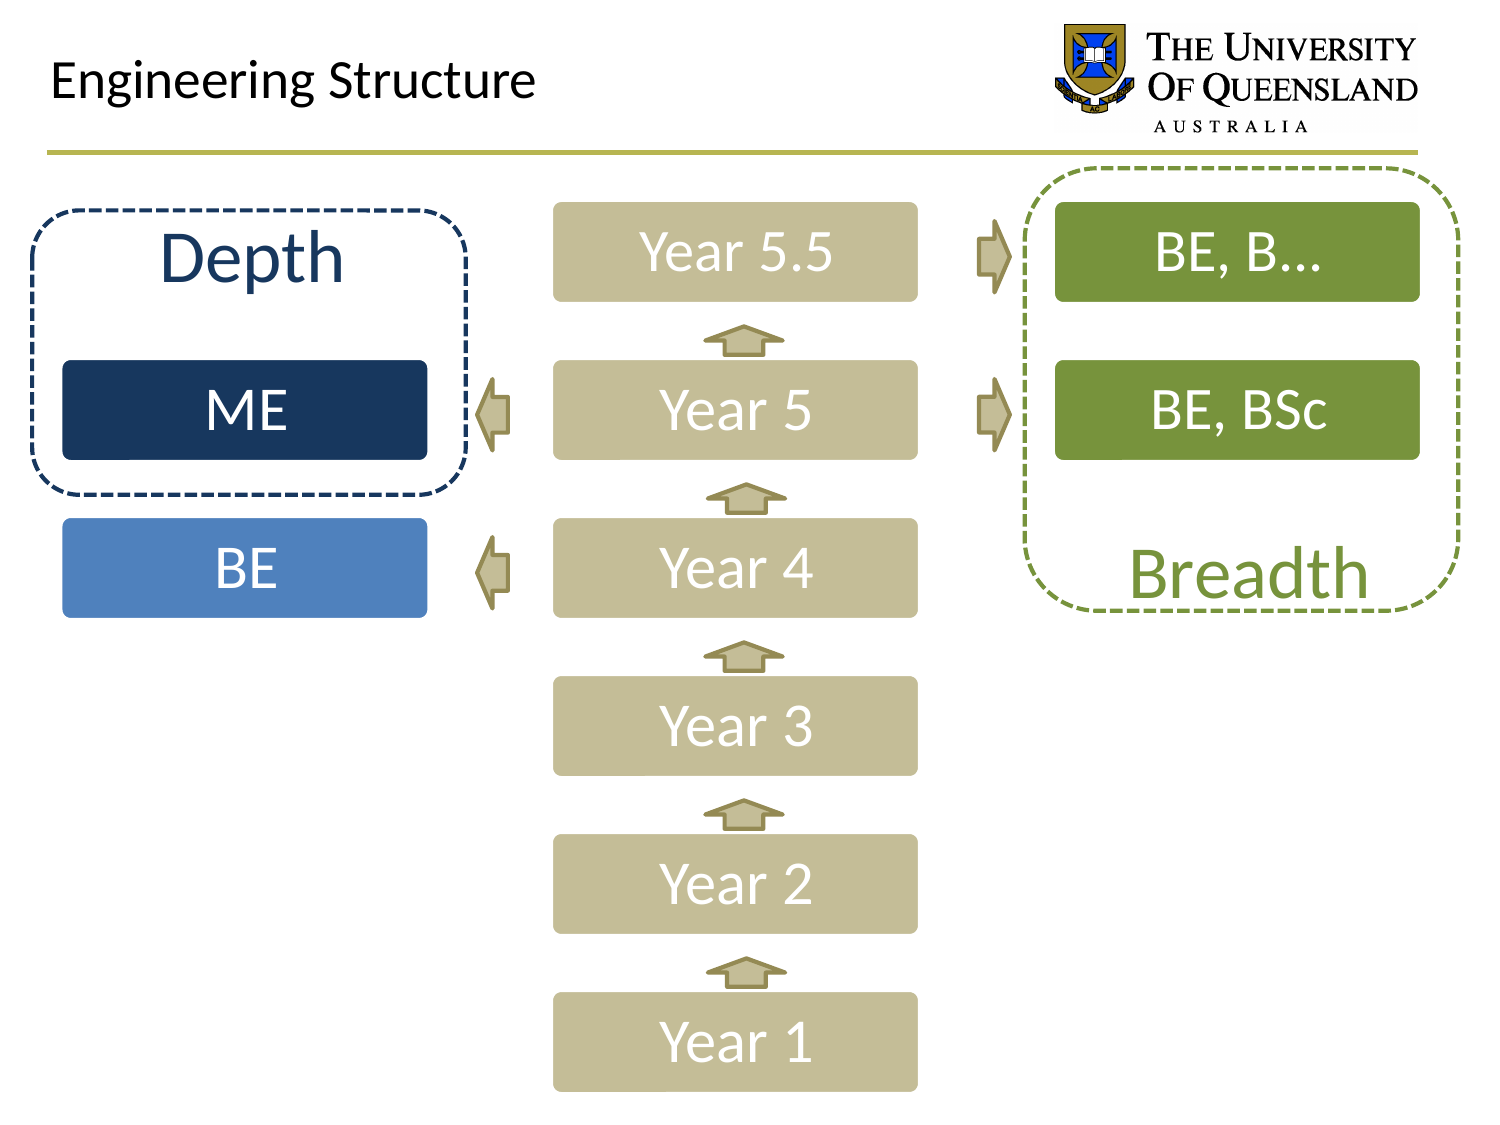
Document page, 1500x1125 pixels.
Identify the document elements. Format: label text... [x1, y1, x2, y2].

title Engineering Structure [35, 35, 809, 118]
picture [1054, 23, 1419, 134]
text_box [0, 168, 1500, 1107]
